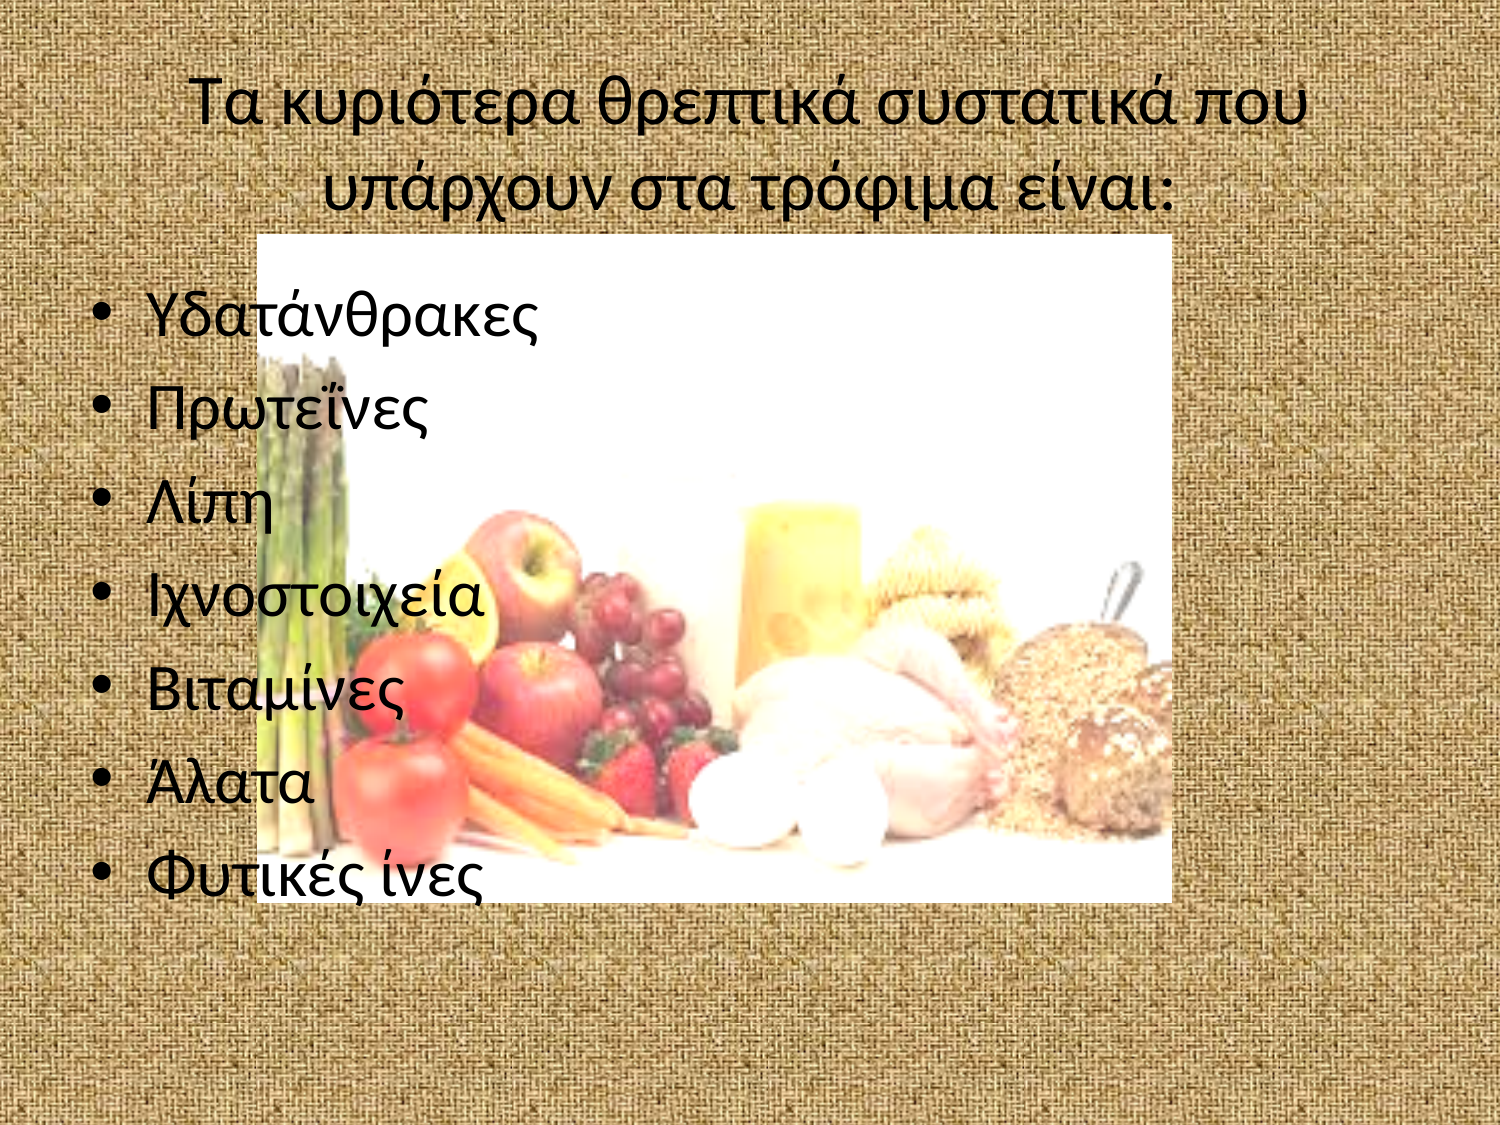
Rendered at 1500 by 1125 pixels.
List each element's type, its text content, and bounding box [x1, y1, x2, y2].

list Υδατάνθρακες Πρωτεΐνες Λίπη Ιχνοστοιχεία Βιταμίνες Άλατα Φυτικές ίνες [75, 262, 1425, 1005]
title Τα κυριότερα θρεπτικά συστατικά που υπάρχουν στα τρόφιμα είναι: [75, 45, 1425, 233]
picture [0, 0, 1500, 1125]
